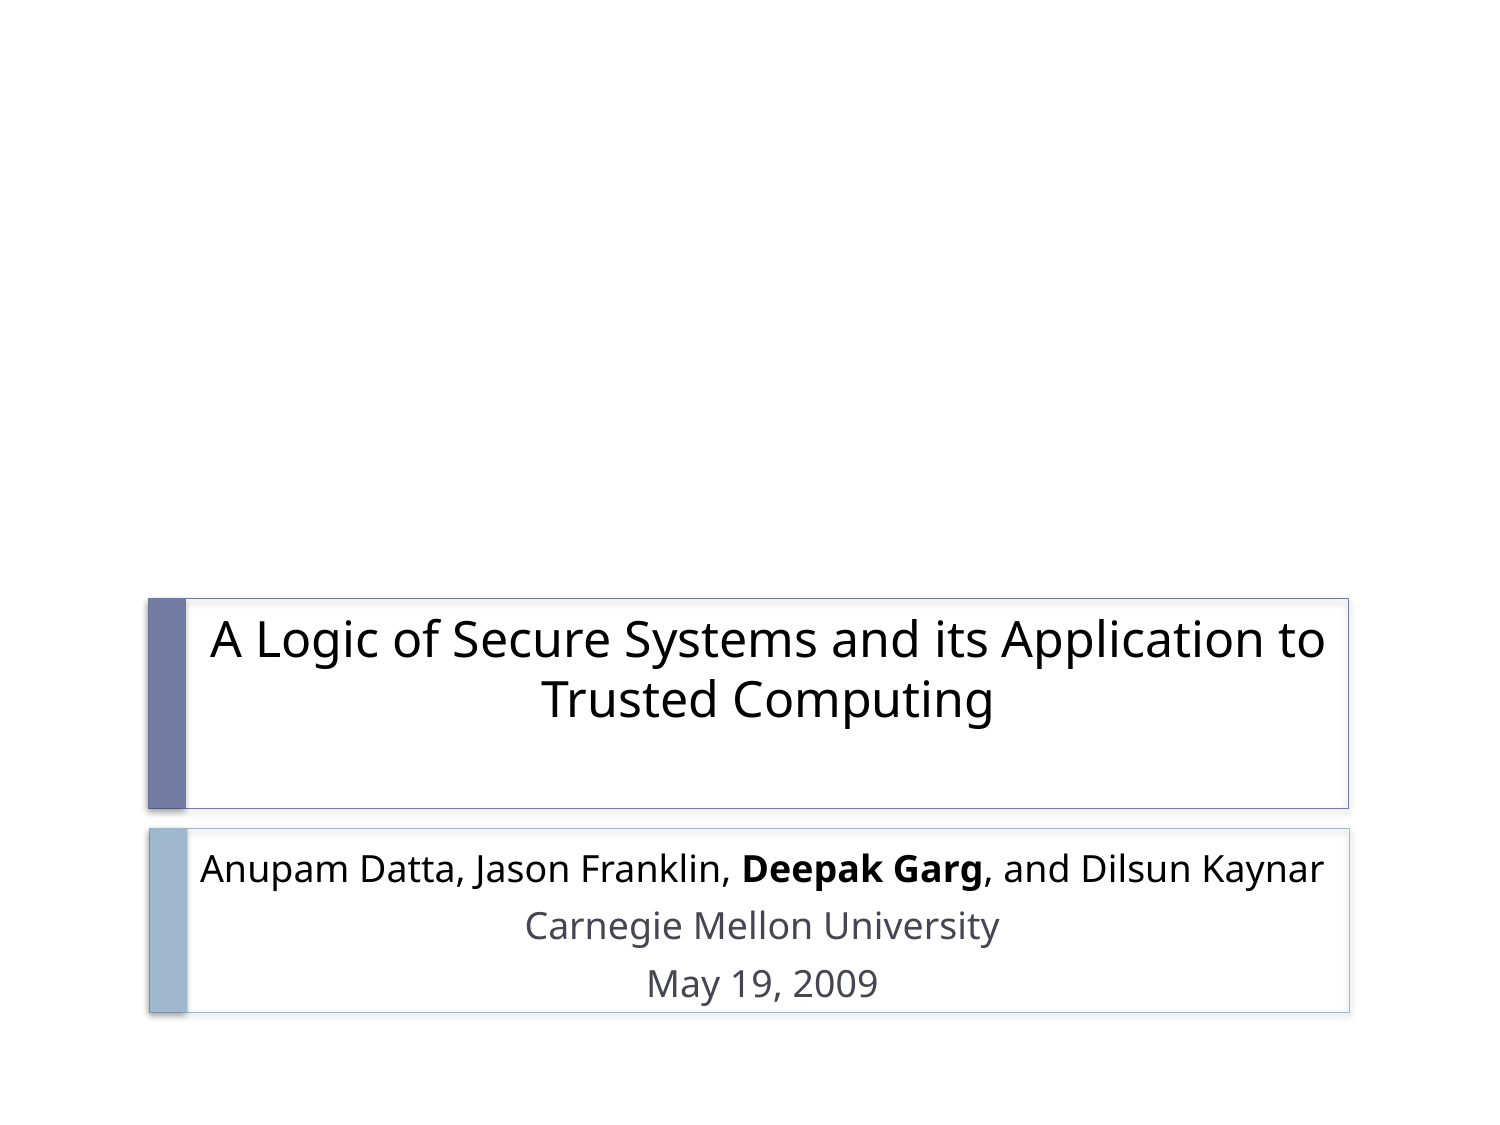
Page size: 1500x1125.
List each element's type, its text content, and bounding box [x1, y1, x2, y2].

title A Logic of Secure Systems and its Application to Trusted Computing [187, 599, 1351, 801]
subtitle Anupam Datta, Jason Franklin, Deepak Garg, and Dilsun Kaynar Carnegie Mellon University May 19, 2009 [162, 837, 1363, 1013]
